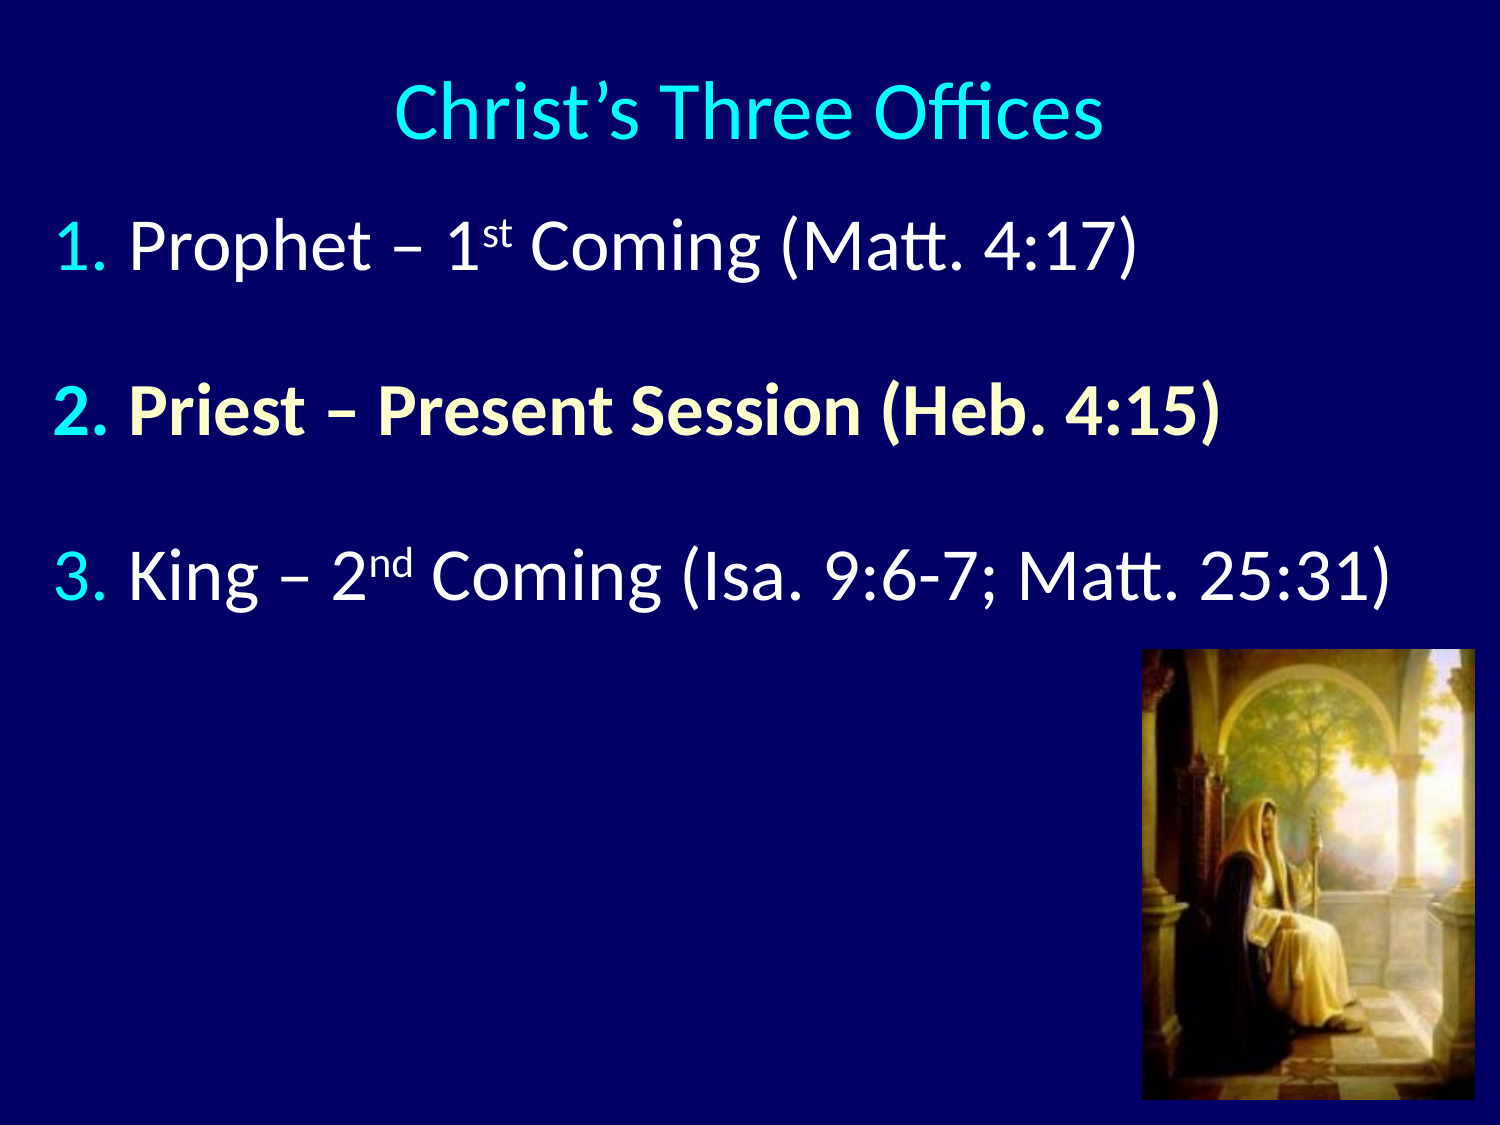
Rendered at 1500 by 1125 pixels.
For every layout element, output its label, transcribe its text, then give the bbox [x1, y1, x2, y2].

list Prophet – 1st Coming (Matt. 4:17) Priest – Present Session (Heb. 4:15) King – 2nd Coming (Isa. 9:6-7; Matt. 25:31) [37, 187, 1463, 663]
picture [1142, 649, 1476, 1101]
title Christ’s Three Offices [274, 37, 1226, 176]
